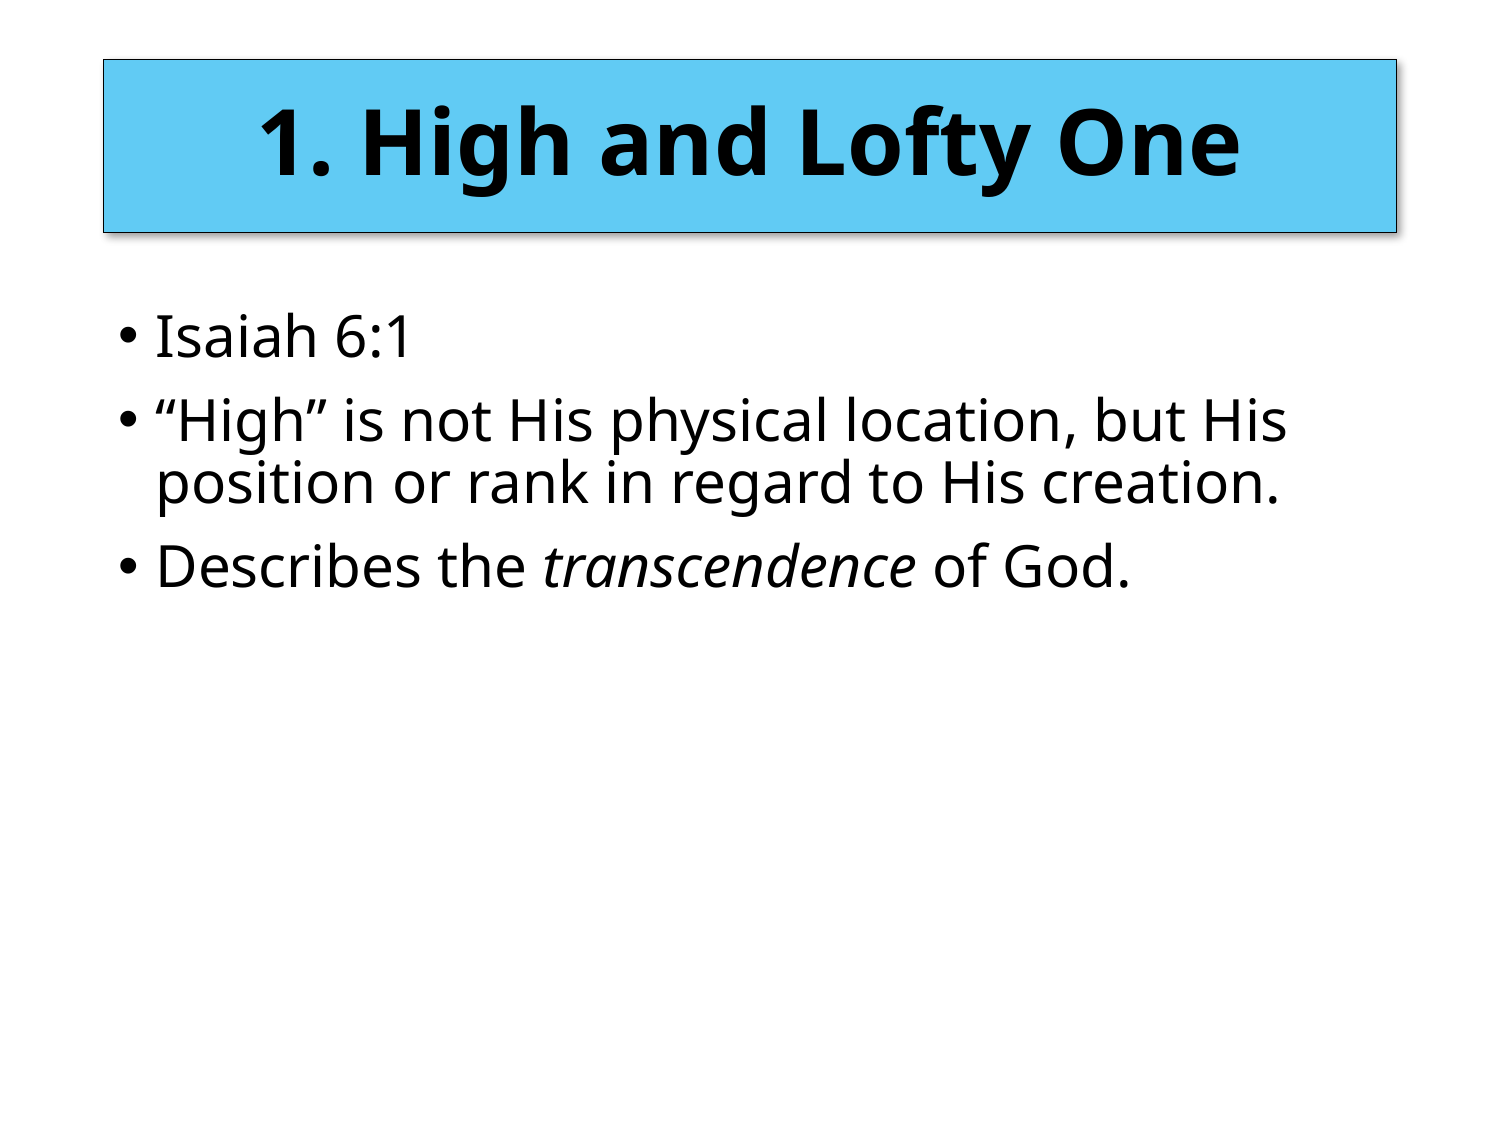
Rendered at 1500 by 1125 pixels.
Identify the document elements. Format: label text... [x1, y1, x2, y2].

title 1. High and Lofty One [103, 59, 1397, 233]
list Isaiah 6:1 “High” is not His physical location, but His position or rank in regard to His creation. Describes the transcendence of God. [103, 299, 1397, 1014]
